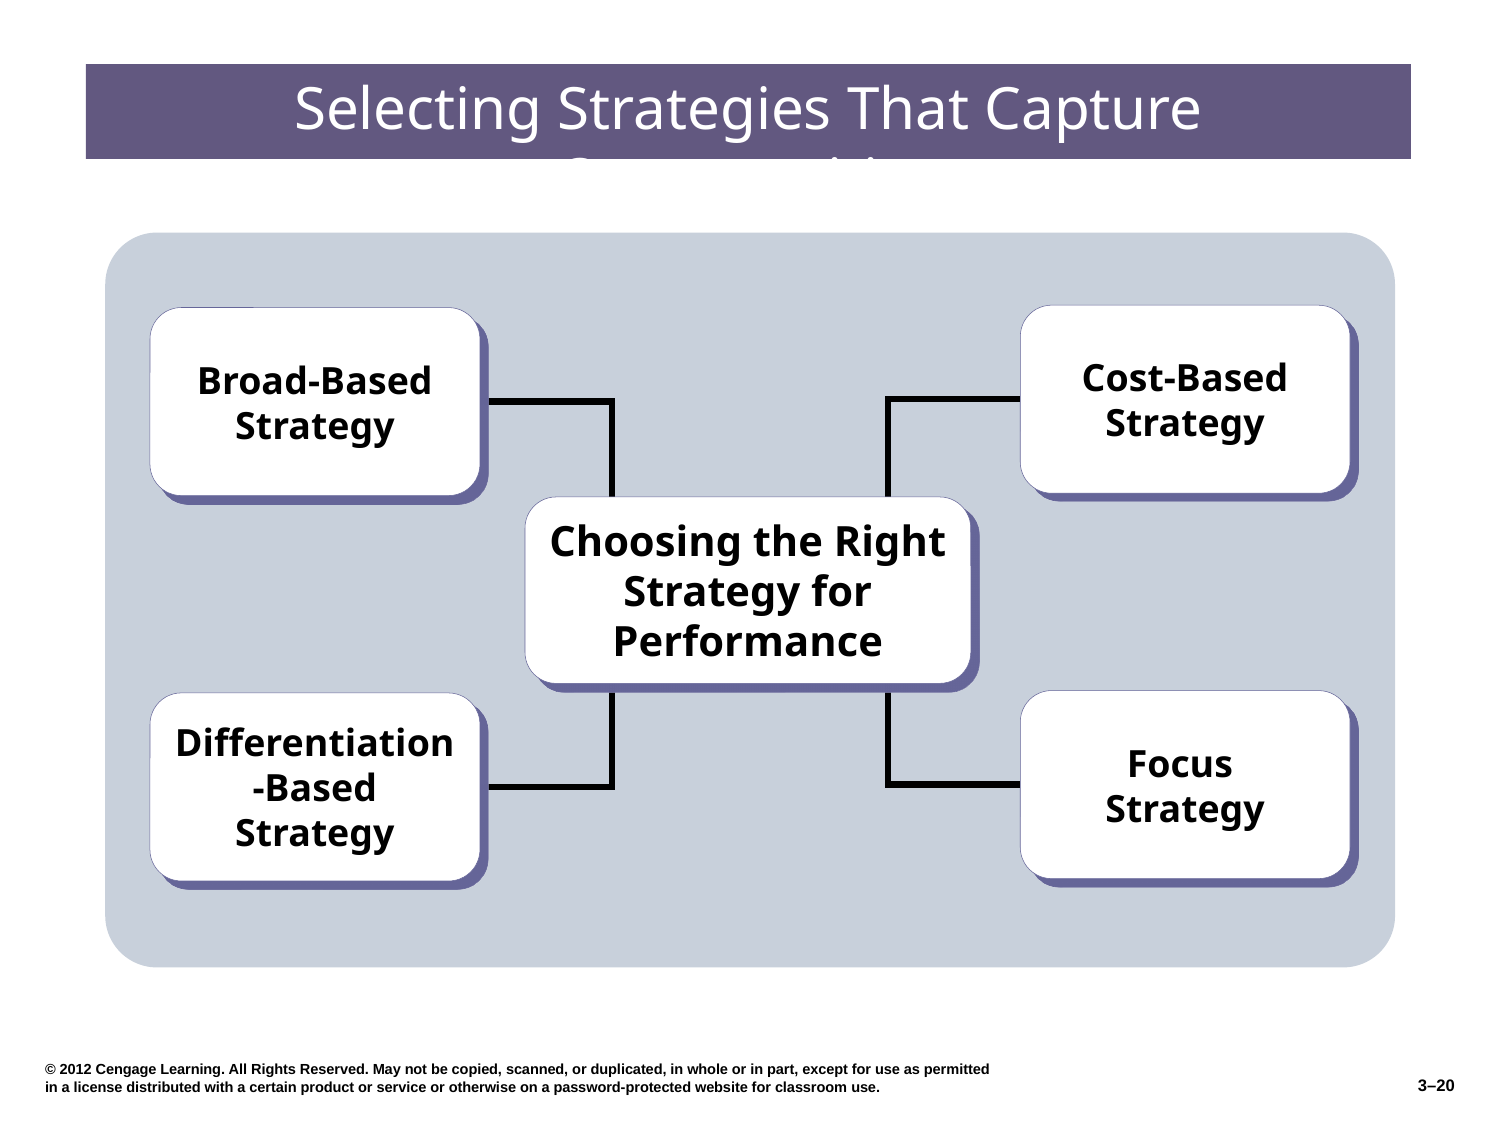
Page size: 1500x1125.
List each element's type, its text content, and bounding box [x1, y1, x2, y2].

text_box [105, 232, 1396, 968]
footer © 2012 Cengage Learning. All Rights Reserved. May not be copied, scanned, or duplicated, in whole or in part, except for use as permitted in a license distributed with a certain product or service or otherwise on a password-protected website for classroom use. [45, 1042, 1005, 1103]
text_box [886, 400, 1022, 533]
text_box Cost-Based Strategy [1020, 305, 1351, 494]
slide_number 3–20 [1092, 1042, 1455, 1103]
text_box Broad-Based Strategy [149, 307, 480, 496]
text_box Differentiation-Based Strategy [149, 692, 480, 881]
text_box Focus Strategy [1020, 690, 1351, 879]
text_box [475, 650, 617, 784]
title Selecting Strategies That Capture Opportunities [85, 64, 1411, 159]
text_box Choosing the Right Strategy for Performance [525, 496, 971, 684]
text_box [479, 401, 613, 534]
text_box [885, 649, 1023, 783]
